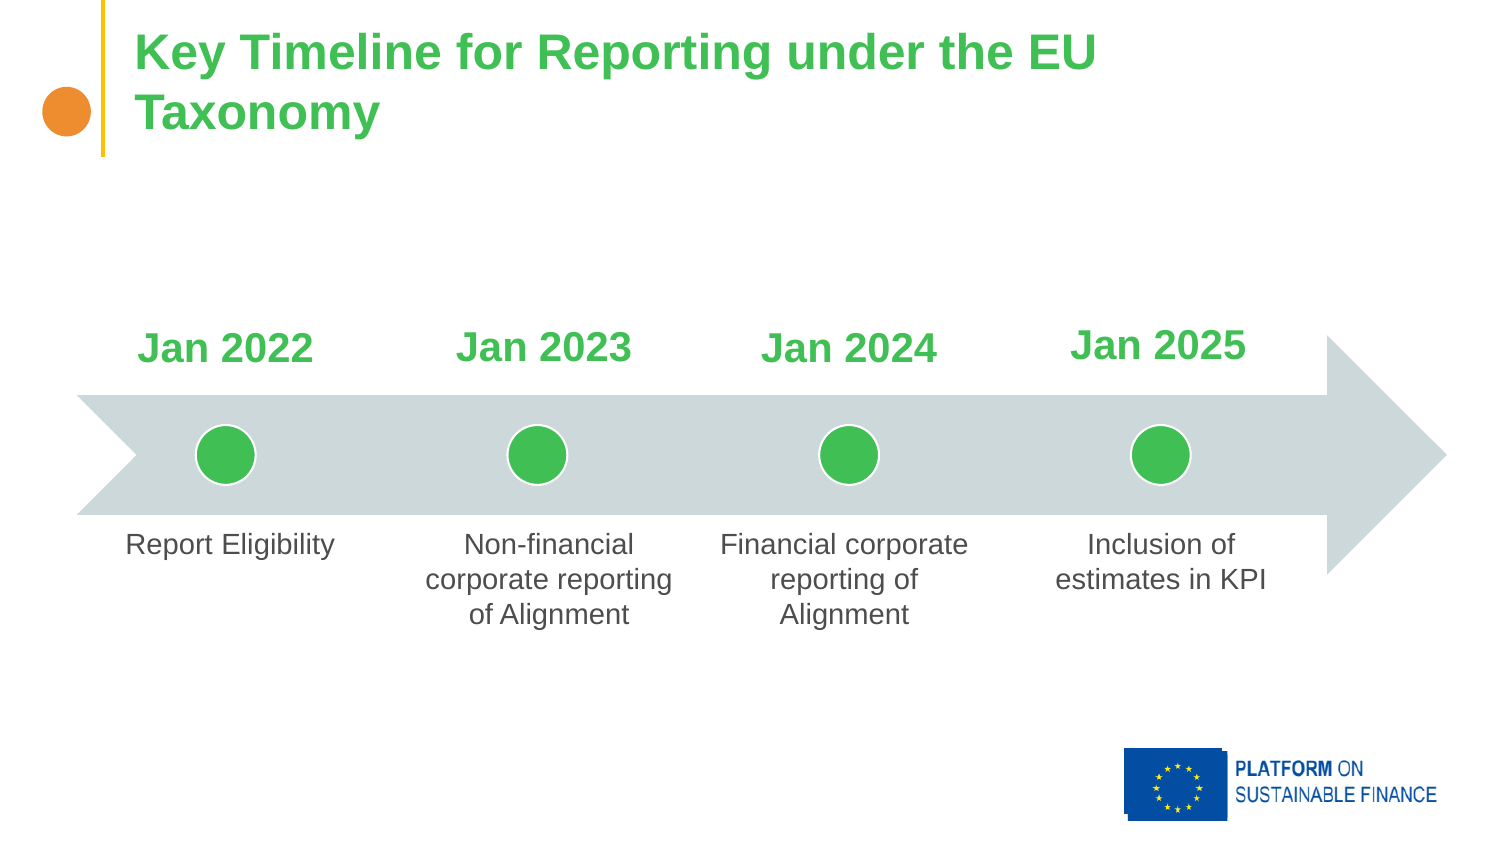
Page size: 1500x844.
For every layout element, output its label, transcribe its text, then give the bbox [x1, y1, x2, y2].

picture [1195, 784, 1203, 791]
picture [1185, 794, 1200, 810]
title Key Timeline for Reporting under the EU Taxonomy [119, 43, 1341, 141]
picture [1174, 762, 1181, 769]
picture [1155, 765, 1171, 780]
picture [1155, 794, 1171, 810]
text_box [76, 155, 1447, 755]
picture [1152, 784, 1160, 791]
picture [1185, 765, 1200, 780]
picture [1174, 805, 1181, 813]
